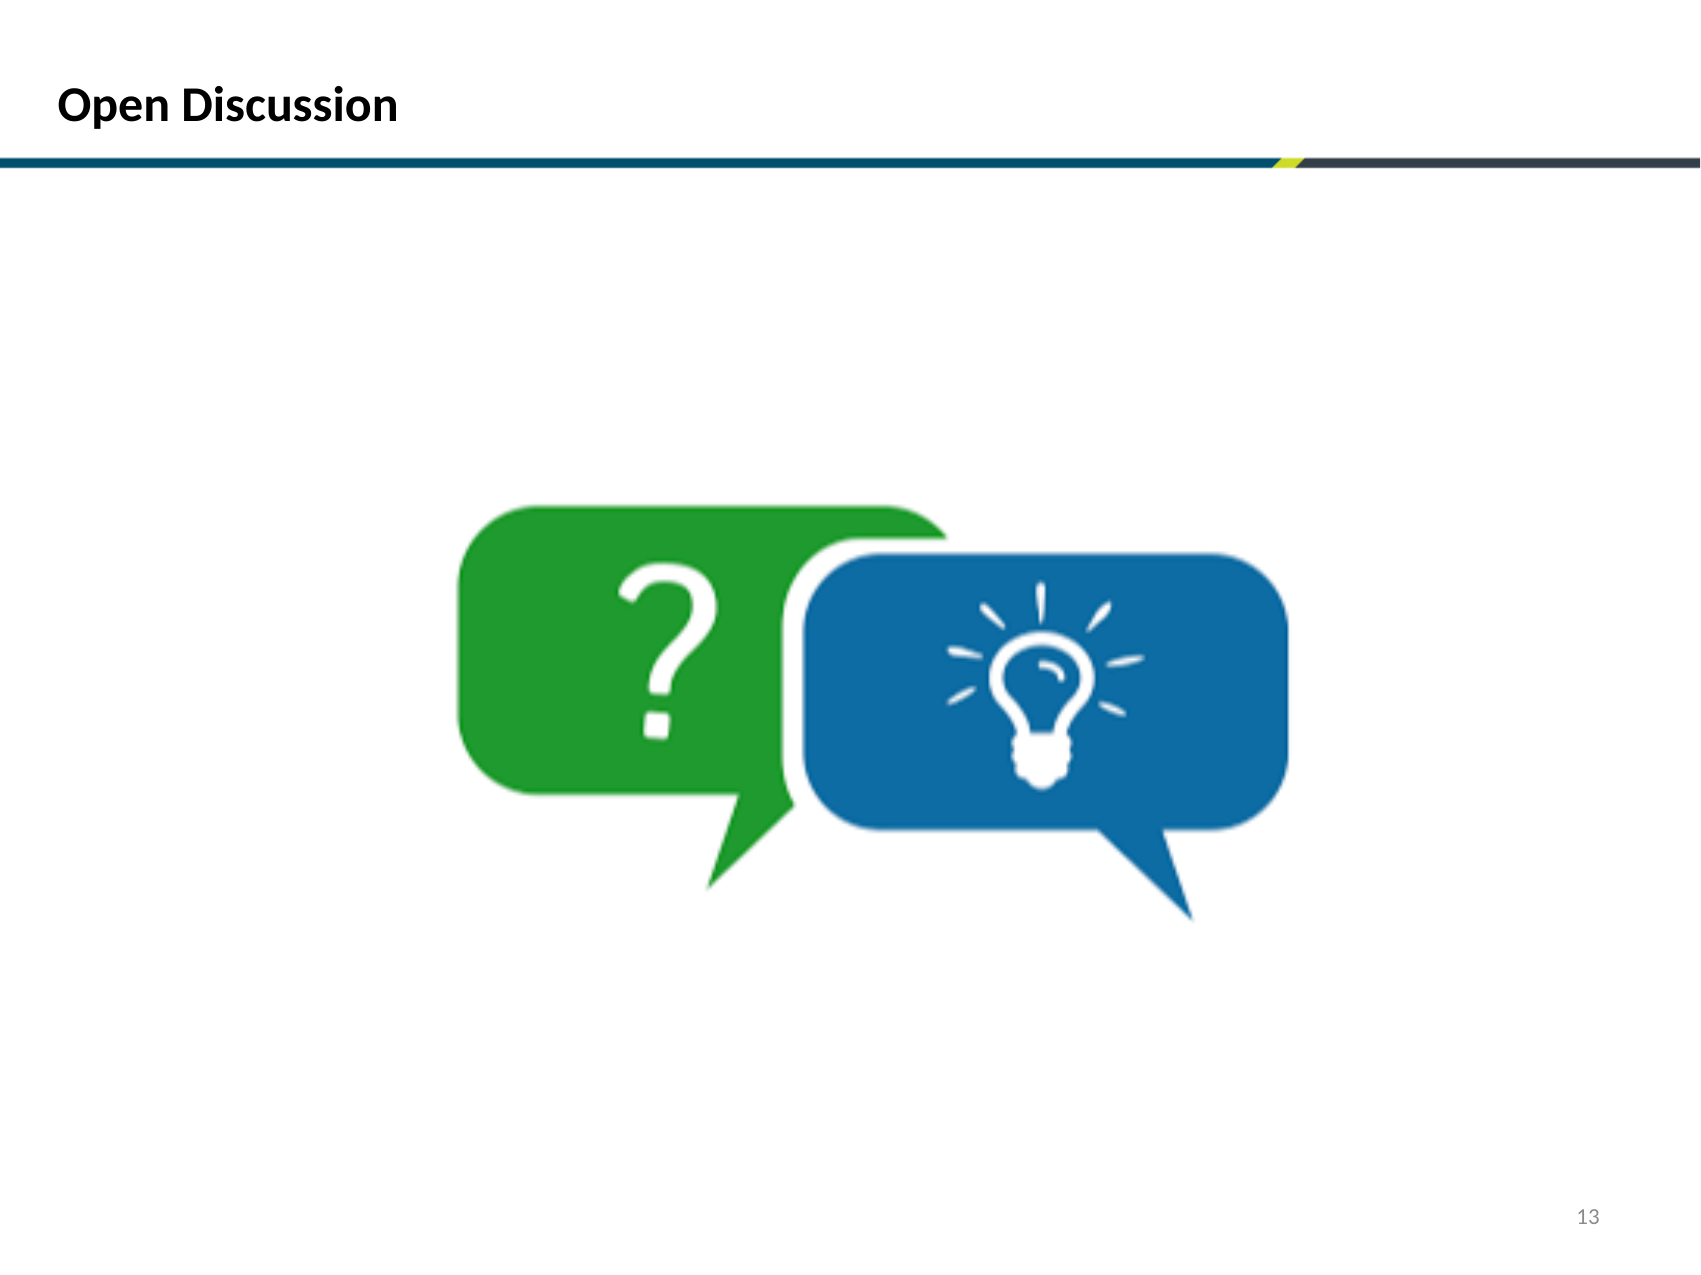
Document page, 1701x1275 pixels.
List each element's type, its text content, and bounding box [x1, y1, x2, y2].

slide_number 13 [1218, 1181, 1615, 1250]
picture [0, 0, 1701, 1275]
text_box Open Discussion [42, 64, 414, 140]
